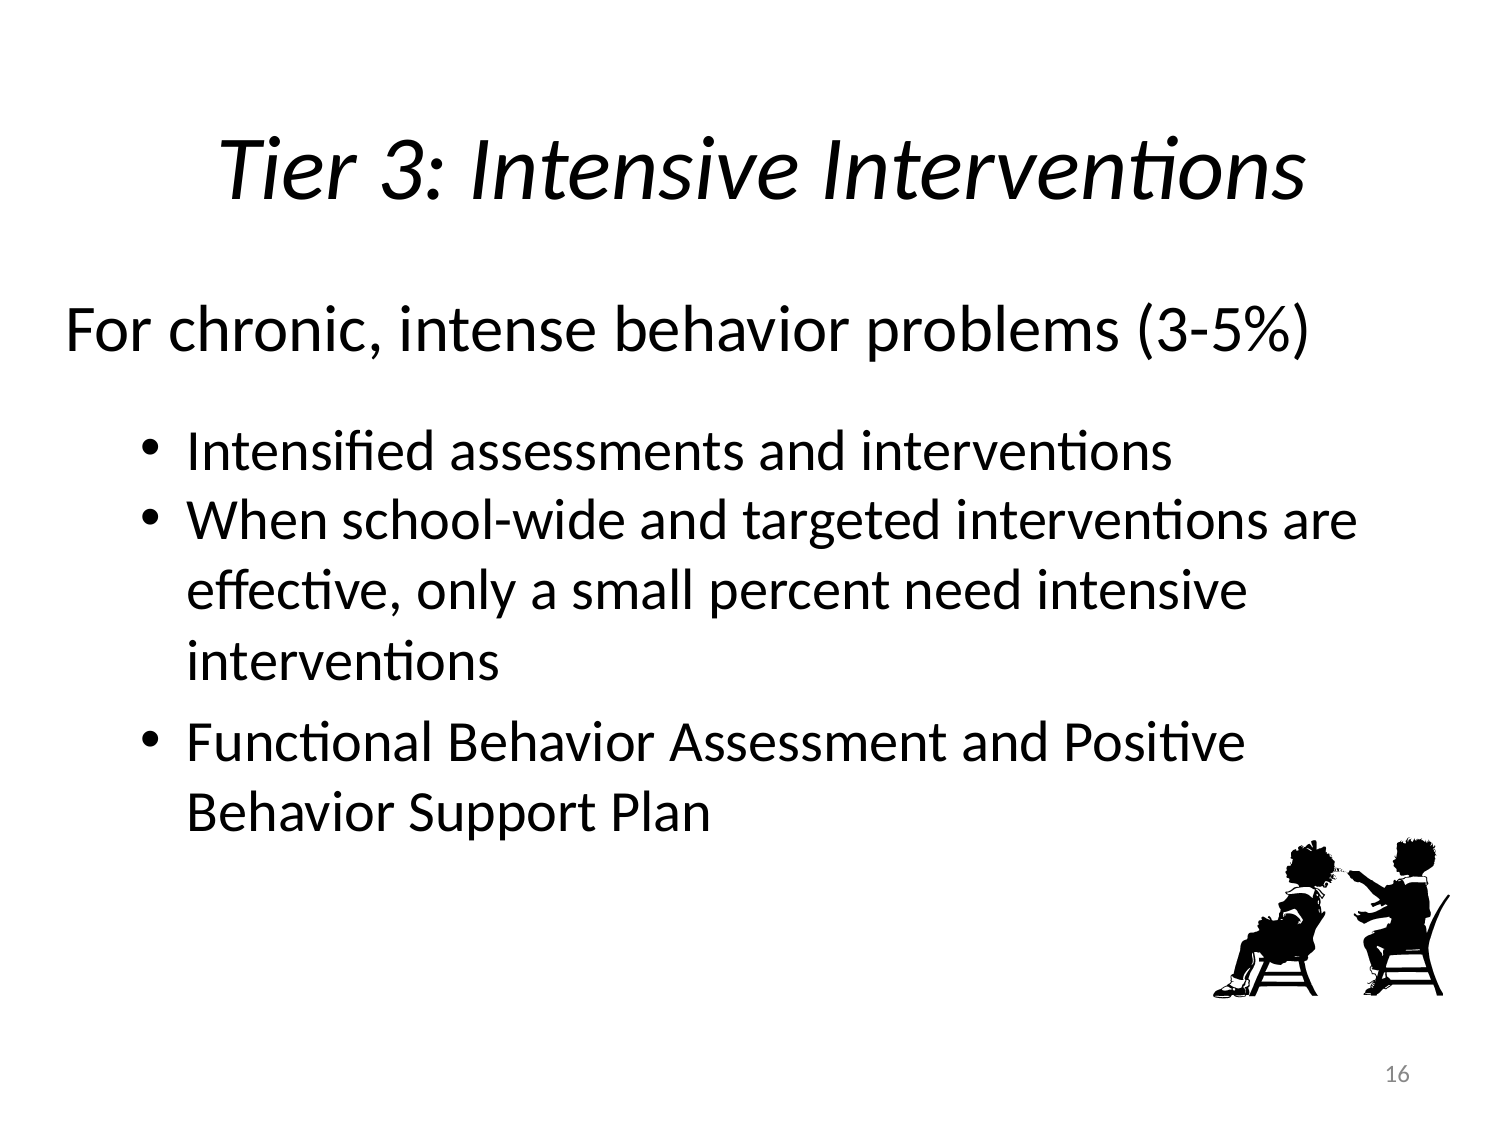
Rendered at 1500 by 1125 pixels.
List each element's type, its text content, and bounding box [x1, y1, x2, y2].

list For chronic, intense behavior problems (3-5%) Intensified assessments and interventions When school-wide and targeted interventions are effective, only a small percent need intensive interventions Functional Behavior Assessment and Positive Behavior Support Plan [50, 237, 1425, 925]
title Tier 3: Intensive Interventions [99, 99, 1425, 225]
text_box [1212, 837, 1451, 999]
slide_number 16 [1074, 1042, 1425, 1103]
